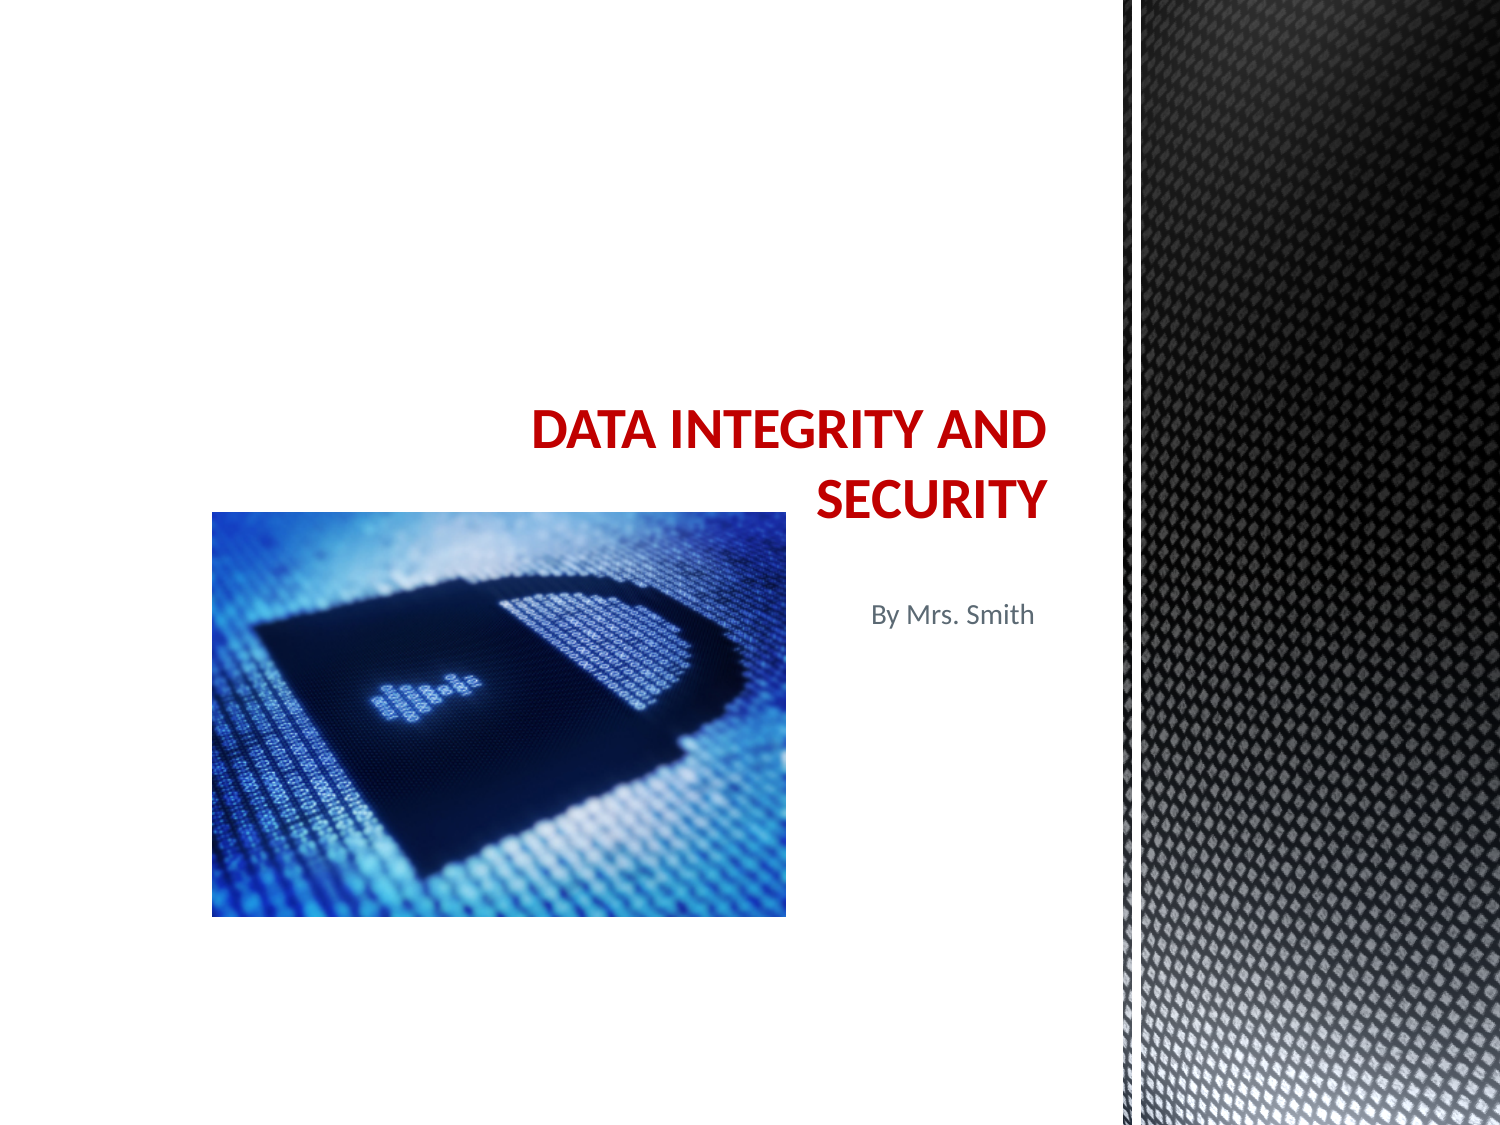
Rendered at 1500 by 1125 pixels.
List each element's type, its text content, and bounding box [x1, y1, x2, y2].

picture [1123, 0, 1500, 1125]
title DATA INTEGRITY AND SECURITY [412, 187, 1063, 538]
picture [212, 512, 786, 917]
subtitle By Mrs. Smith [399, 587, 1050, 938]
